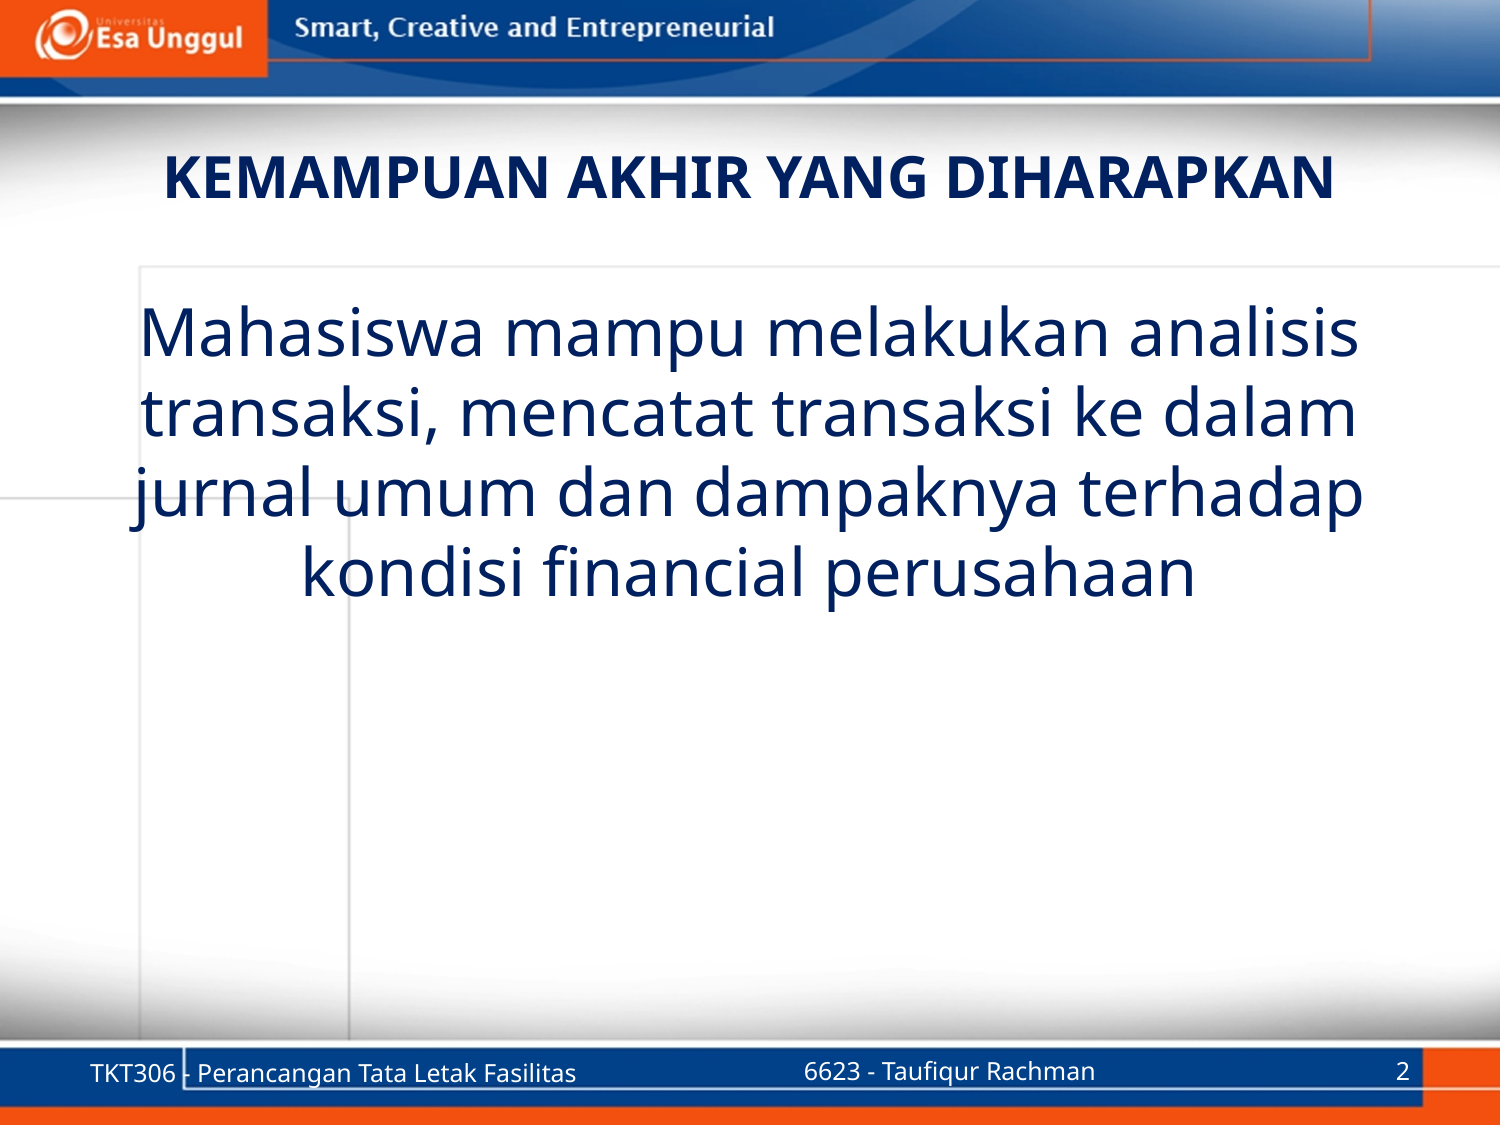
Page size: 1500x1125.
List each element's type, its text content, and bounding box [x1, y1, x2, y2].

slide_number 2 [1250, 1042, 1425, 1103]
slide_number TKT306 - Perancangan Tata Letak Fasilitas [75, 1042, 645, 1103]
title KEMAMPUAN AKHIR YANG DIHARAPKAN [75, 99, 1425, 250]
list Mahasiswa mampu melakukan analisis transaksi, mencatat transaksi ke dalam jurnal umum dan dampaknya terhadap kondisi financial perusahaan [75, 282, 1425, 1025]
picture [0, 0, 1500, 1125]
footer 6623 - Taufiqur Rachman [712, 1042, 1188, 1103]
